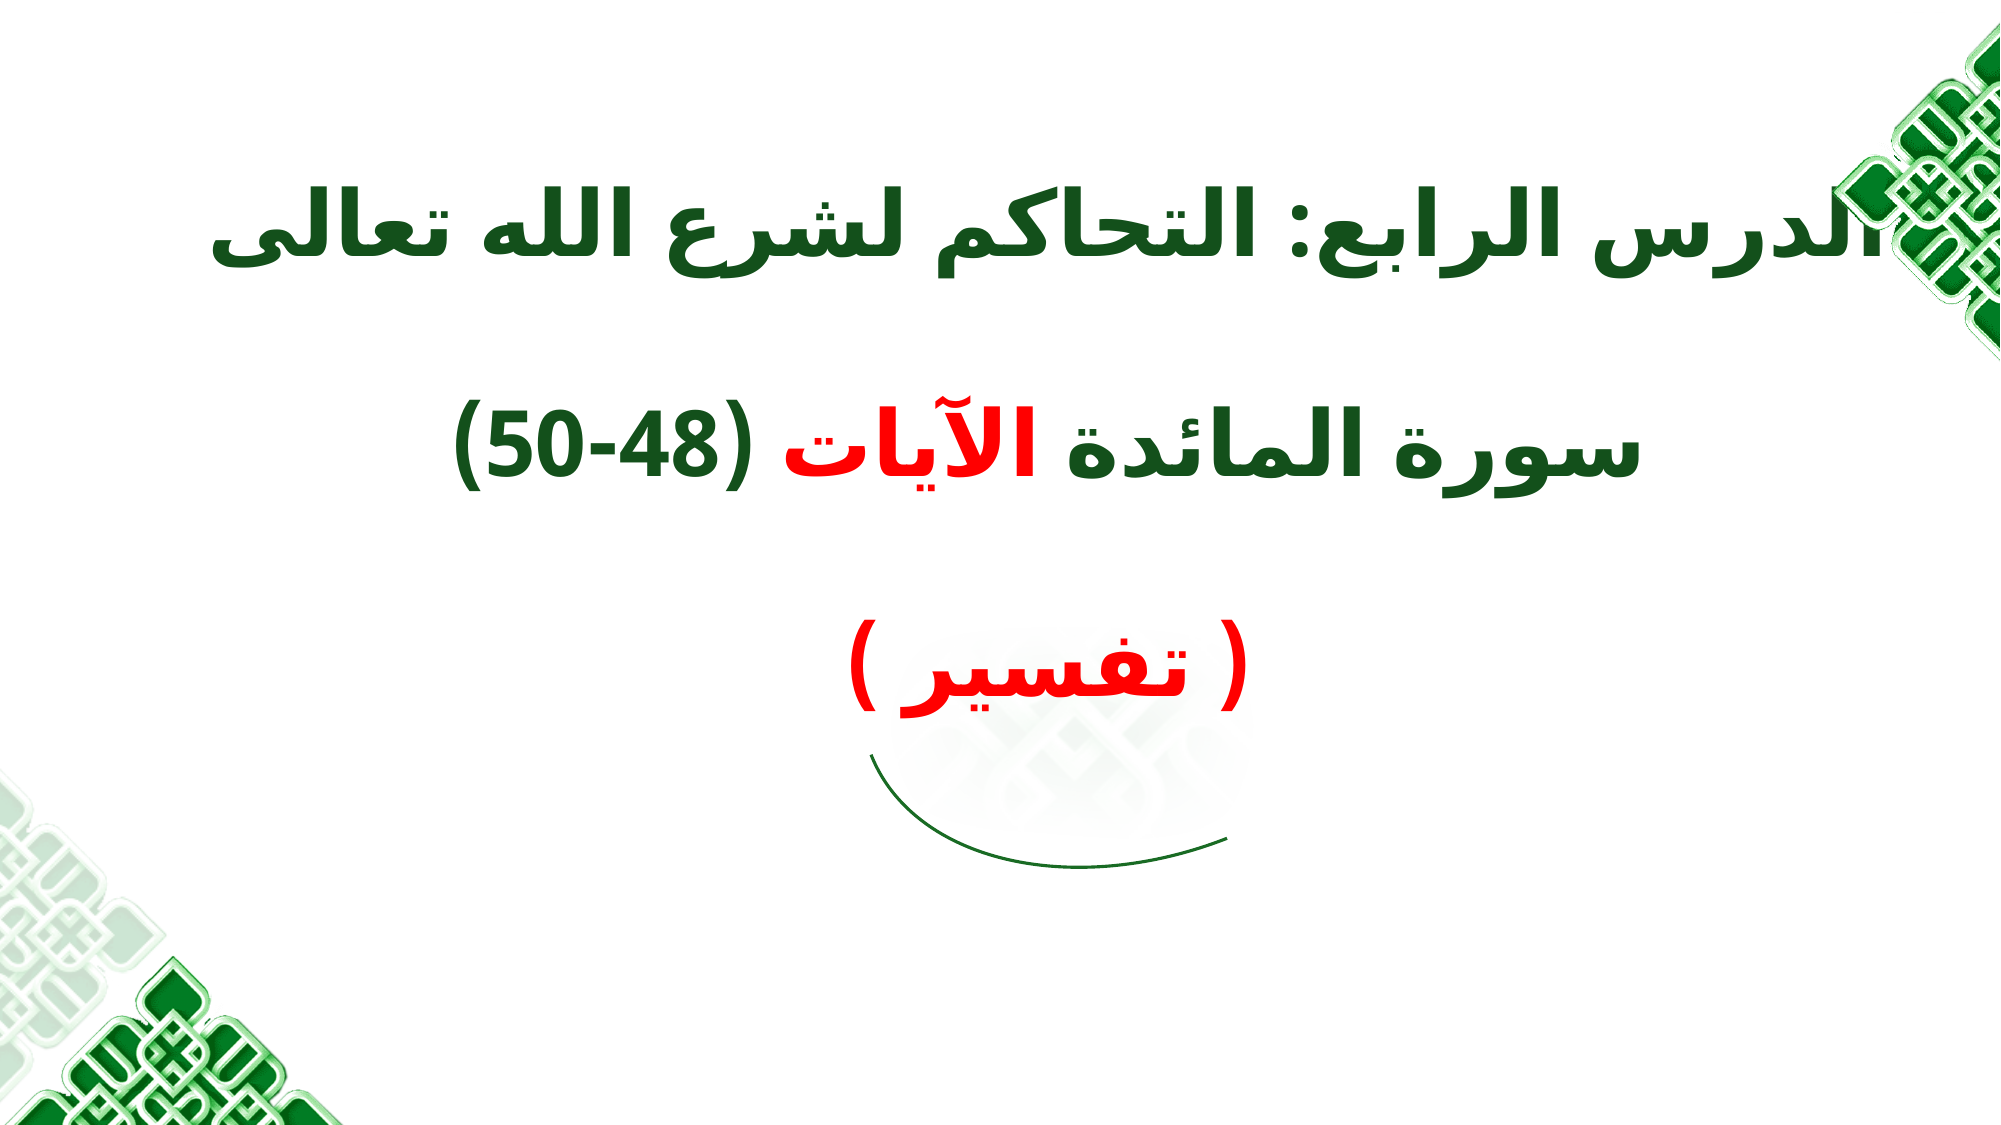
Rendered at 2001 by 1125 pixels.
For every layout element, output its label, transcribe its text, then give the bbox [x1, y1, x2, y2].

picture [0, 727, 387, 1125]
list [1808, 0, 2000, 400]
picture [770, 339, 1300, 1125]
title الدرس الرابع: التحاكم لشرع الله تعالى سورة المائدة الآيات (48-50) ( تفسير ) [186, 256, 1912, 953]
